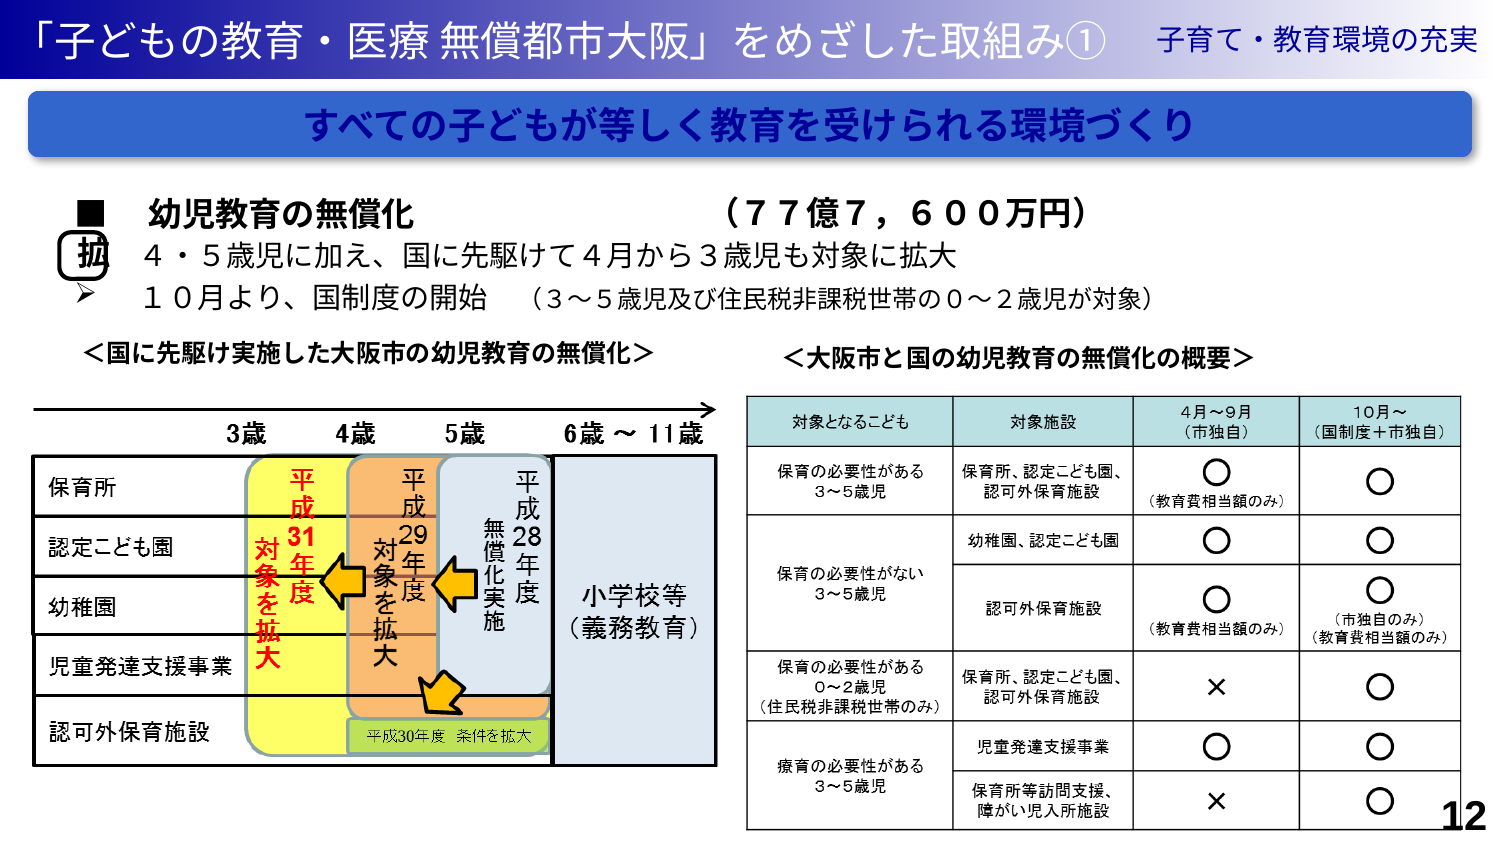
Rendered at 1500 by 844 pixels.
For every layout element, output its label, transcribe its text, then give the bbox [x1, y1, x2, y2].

text_box ■ 幼児教育の無償化 ４・５歳児に加え、国に先駆けて４月から３歳児も対象に拡大 １０月より、国制度の開始 （３～５歳児及び住民税非課税世帯の０～２歳児が対象） [74, 173, 1482, 314]
text_box 子育て・教育環境の充実 [1135, 0, 1500, 77]
text_box すべての子どもが等しく教育を受けられる環境づくり [27, 90, 1473, 158]
picture [31, 394, 730, 768]
slide_number 12 [1466, 781, 1500, 842]
text_box （７７億７，６００万円） [676, 184, 1121, 240]
picture [746, 394, 1463, 838]
text_box 「子どもの教育・医療 無償都市大阪」をめざした取組み① [0, 0, 1500, 79]
text_box 拡 [57, 230, 108, 281]
text_box ＜大阪市と国の幼児教育の無償化の概要＞ [750, 331, 1462, 374]
text_box ＜国に先駆け実施した大阪市の幼児教育の無償化＞ [59, 331, 679, 374]
